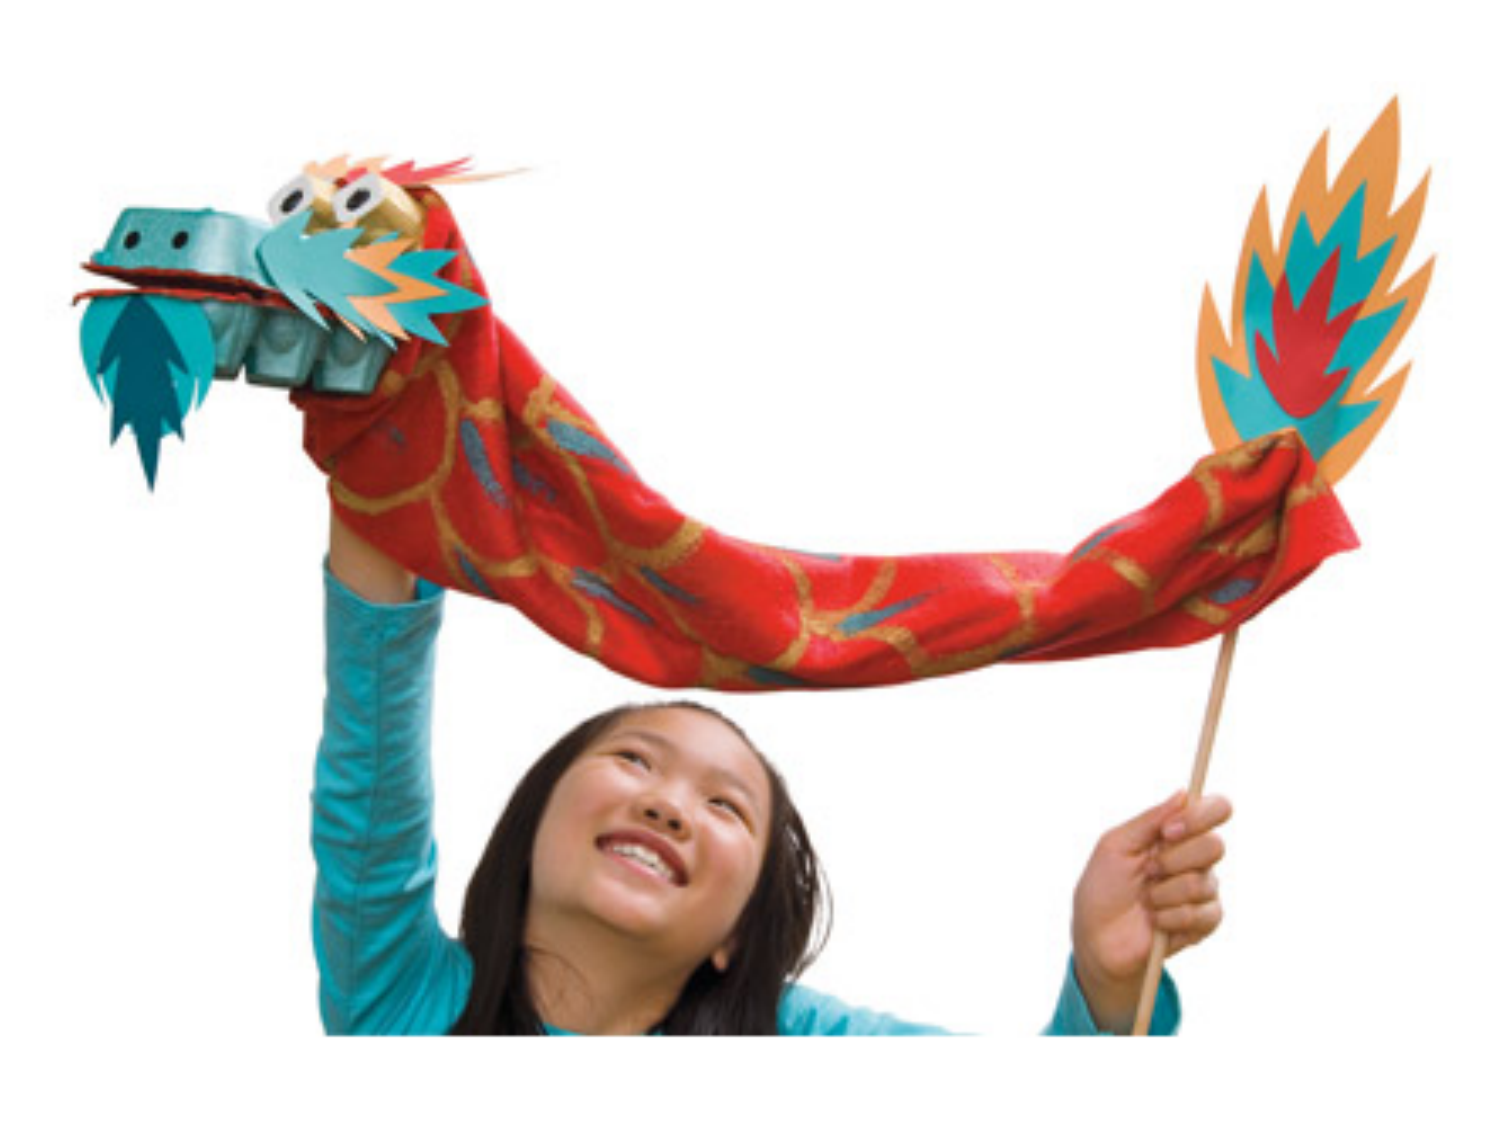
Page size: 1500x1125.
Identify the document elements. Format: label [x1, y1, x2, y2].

picture [37, 80, 1463, 1044]
